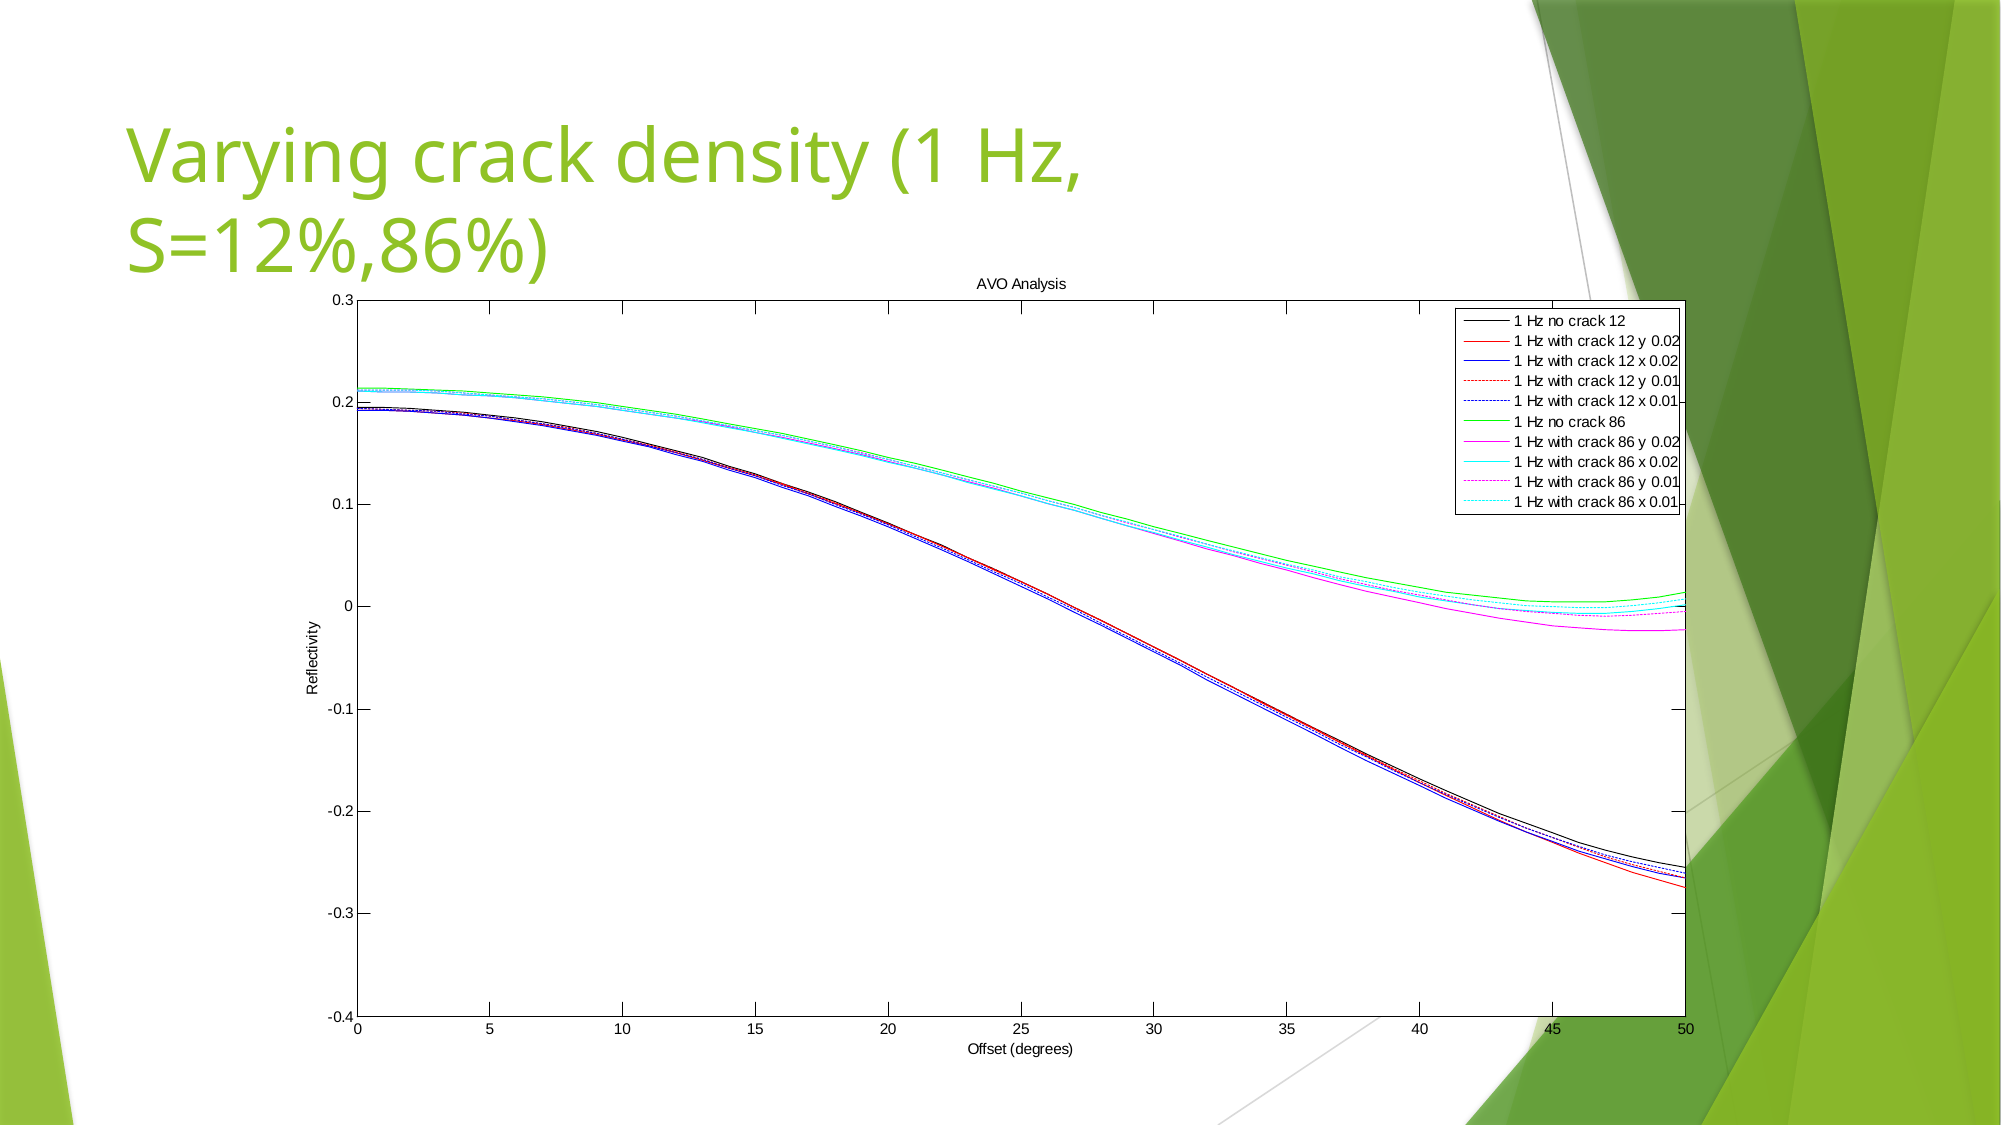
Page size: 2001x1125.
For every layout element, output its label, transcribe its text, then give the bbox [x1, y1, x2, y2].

title Varying crack density (1 Hz, S=12%,86%) [111, 99, 1522, 317]
picture [134, 234, 1849, 1115]
